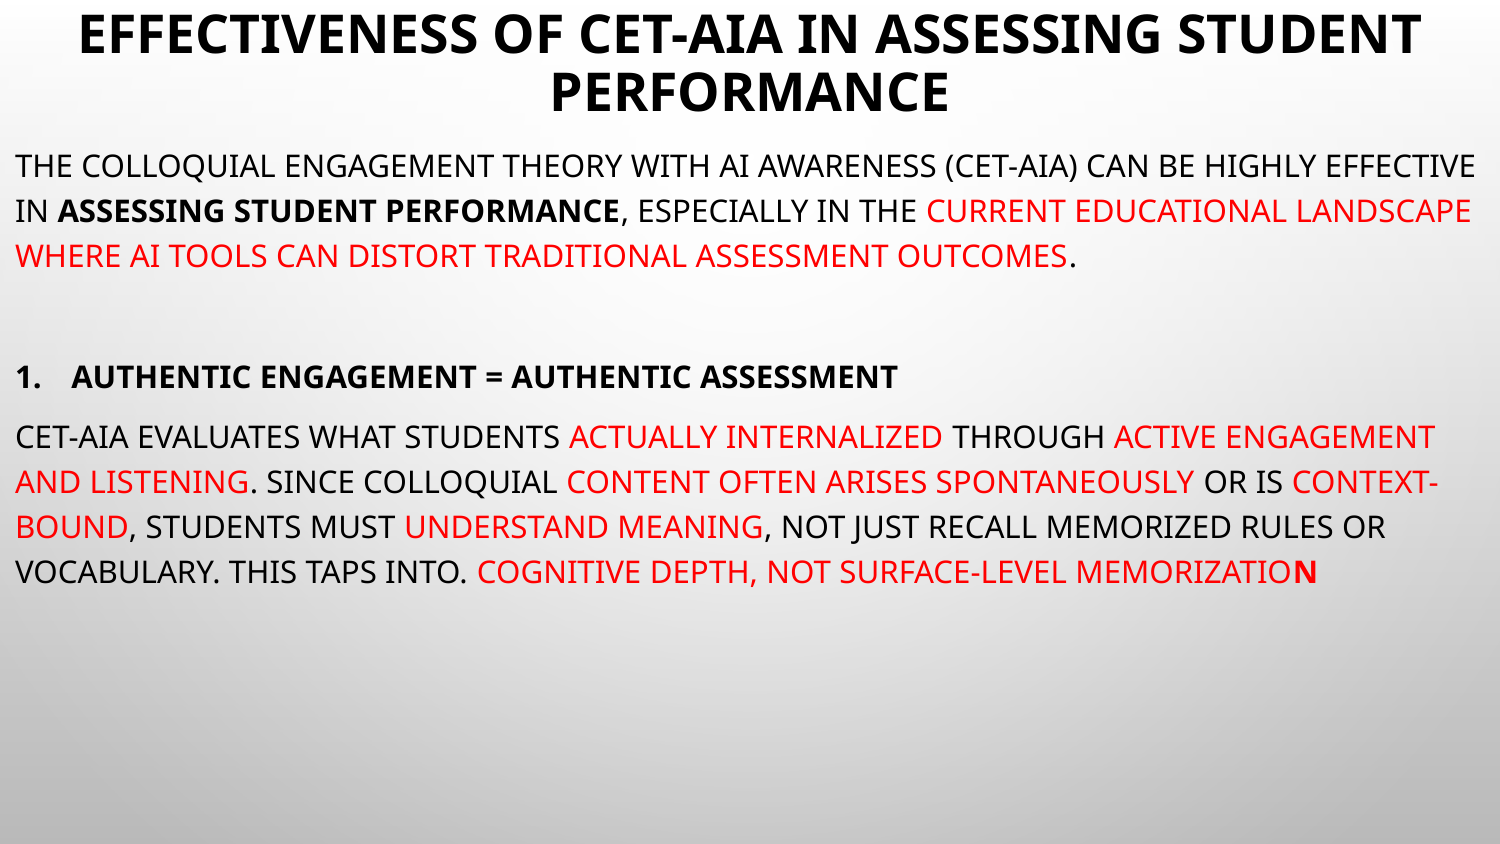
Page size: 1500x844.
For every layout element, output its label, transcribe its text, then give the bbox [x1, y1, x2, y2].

title Effectiveness of CET-AIA in Assessing Student Performance [0, 0, 1500, 131]
list the Colloquial Engagement Theory with AI Awareness (CET-AIA) can be highly effective in assessing student performance, especially in the current educational landscape where AI tools can distort traditional assessment outcomes. Authentic Engagement = Authentic Assessment CET-AIA evaluates what students actually internalized through active engagement and listening. Since colloquial content often arises spontaneously or is context-bound, students must understand meaning, not just recall memorized rules or vocabulary. This taps into. cognitive depth, not surface-level memorization [0, 131, 1500, 844]
